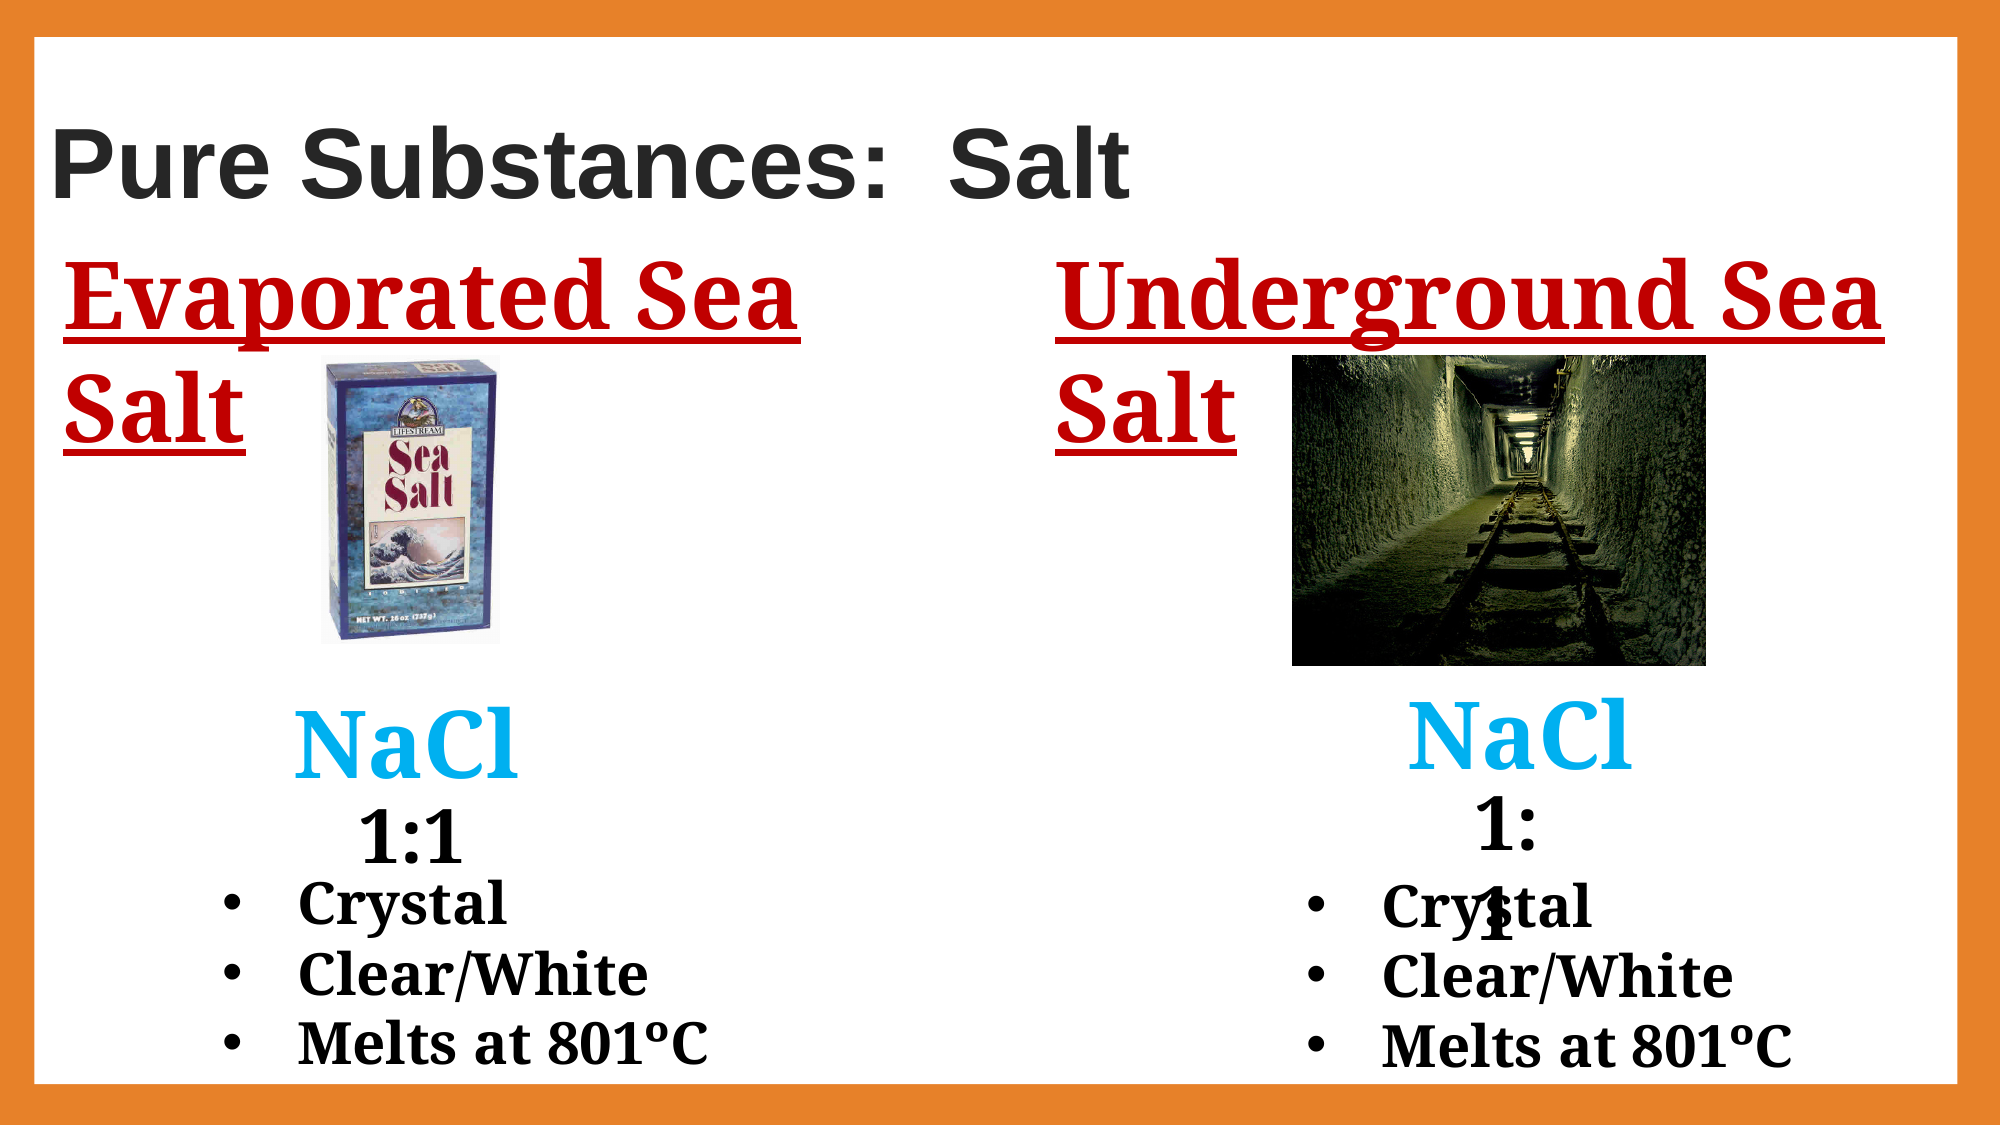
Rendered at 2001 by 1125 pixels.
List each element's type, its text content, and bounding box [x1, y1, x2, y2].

text_box [34, 292, 1459, 1085]
text_box NaCl [278, 677, 570, 805]
text_box Crystal Clear/White Melts at 801ºC [207, 859, 737, 1084]
text_box NaCl [1393, 672, 1685, 796]
title Pure Substances: Salt [34, 40, 1776, 292]
text_box Evaporated Sea Salt [48, 228, 931, 469]
text_box Underground Sea Salt [1040, 228, 1958, 469]
text_box 1:1 [343, 780, 500, 859]
text_box [0, 0, 2000, 1125]
text_box Crystal Clear/White Melts at 801ºC [1292, 861, 1822, 1087]
picture [321, 355, 500, 644]
text_box 1:1 [1459, 767, 1593, 861]
picture [1292, 355, 1706, 666]
text_box [1593, 469, 1958, 1085]
text_box [34, 37, 1958, 228]
